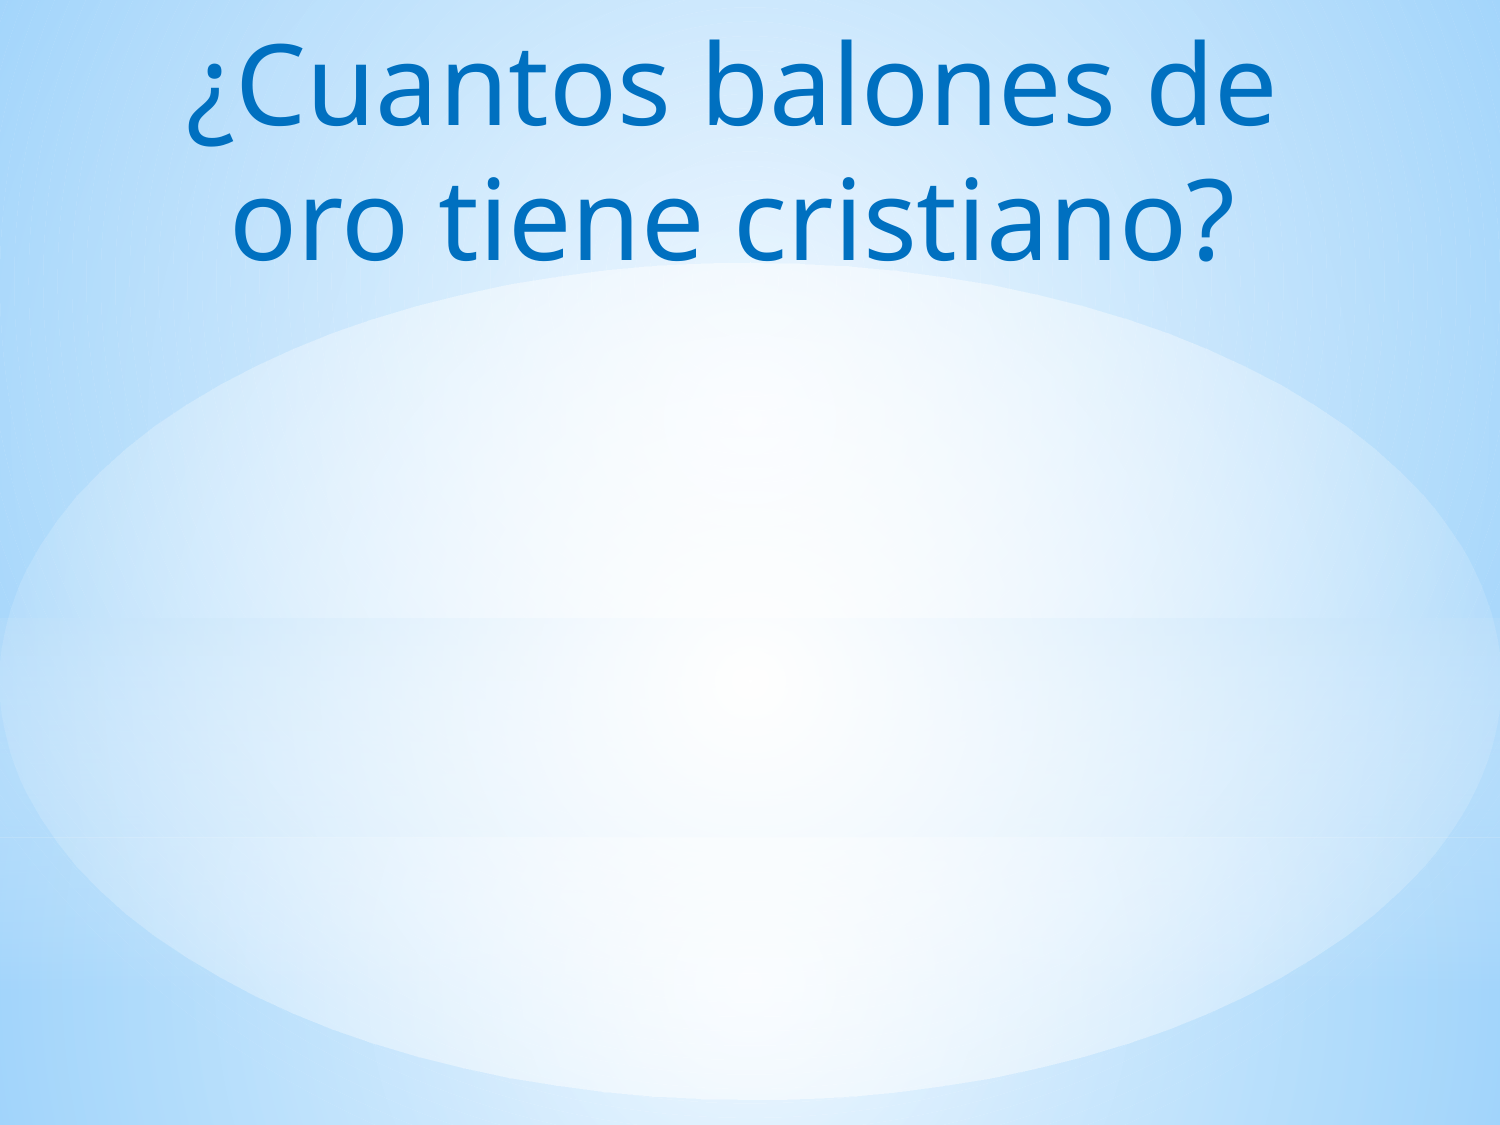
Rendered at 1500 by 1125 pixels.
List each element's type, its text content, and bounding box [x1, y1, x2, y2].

text_box ¿Cuantos balones de oro tiene cristiano? [100, 4, 1366, 290]
